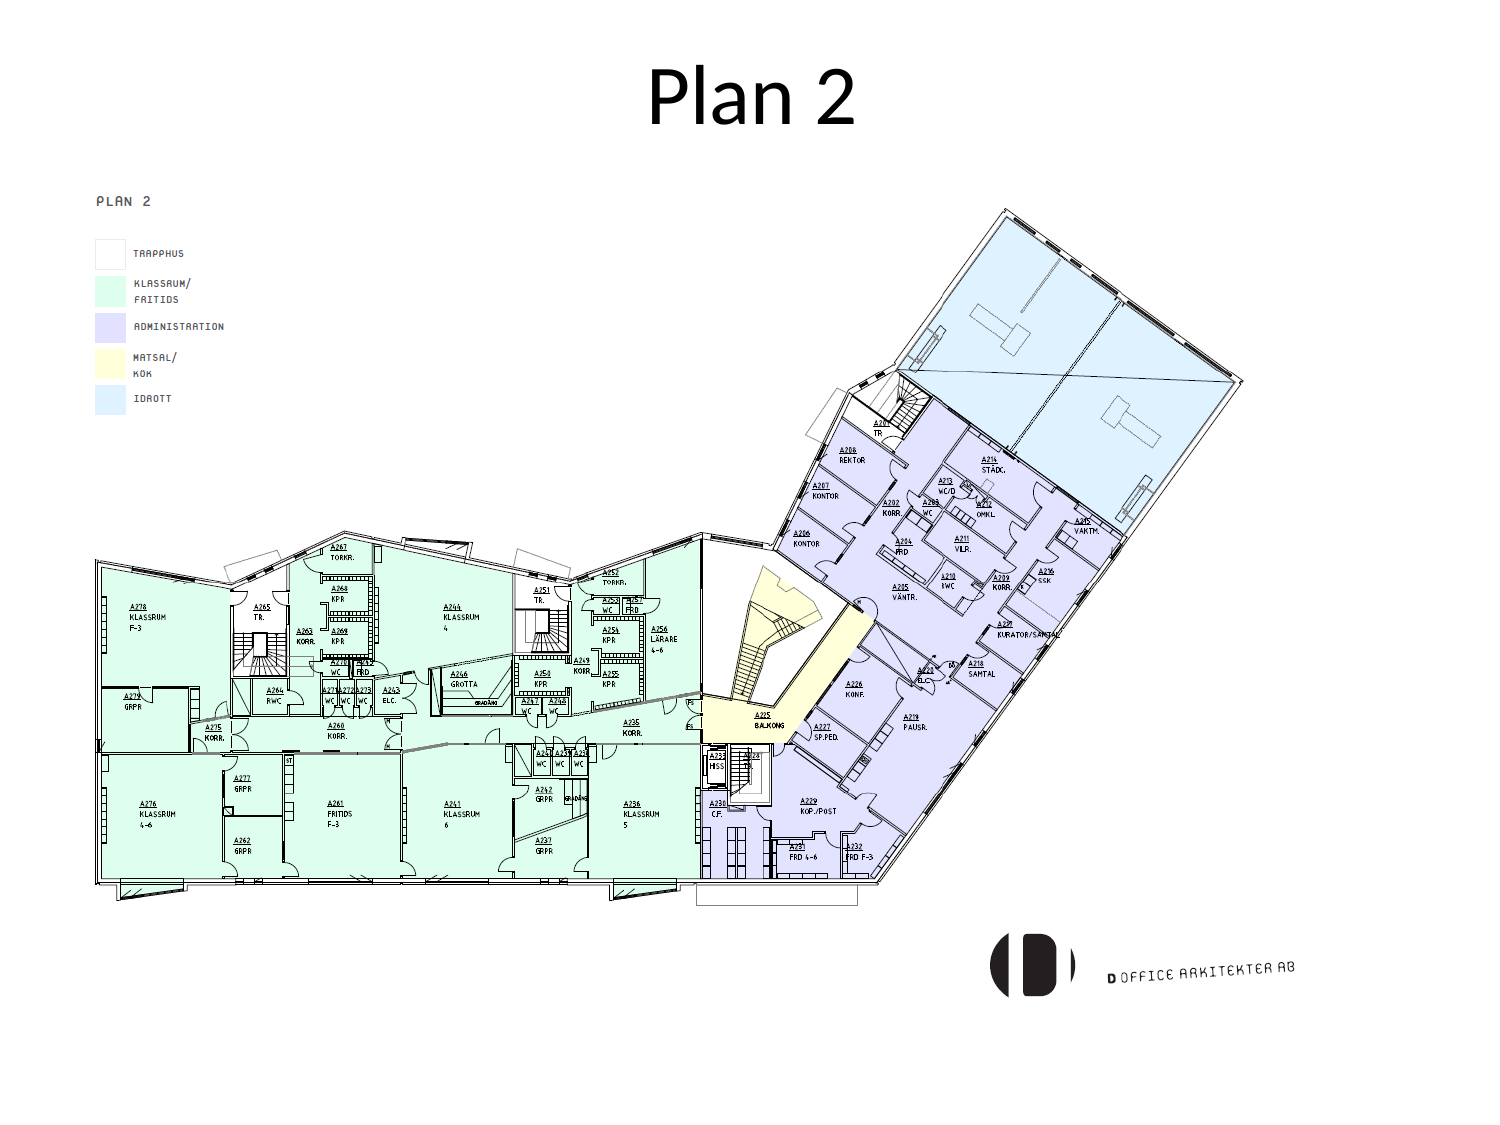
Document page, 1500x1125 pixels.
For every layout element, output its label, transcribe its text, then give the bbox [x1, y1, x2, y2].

picture [47, 160, 1302, 1006]
title Plan 2 [76, 30, 1427, 149]
